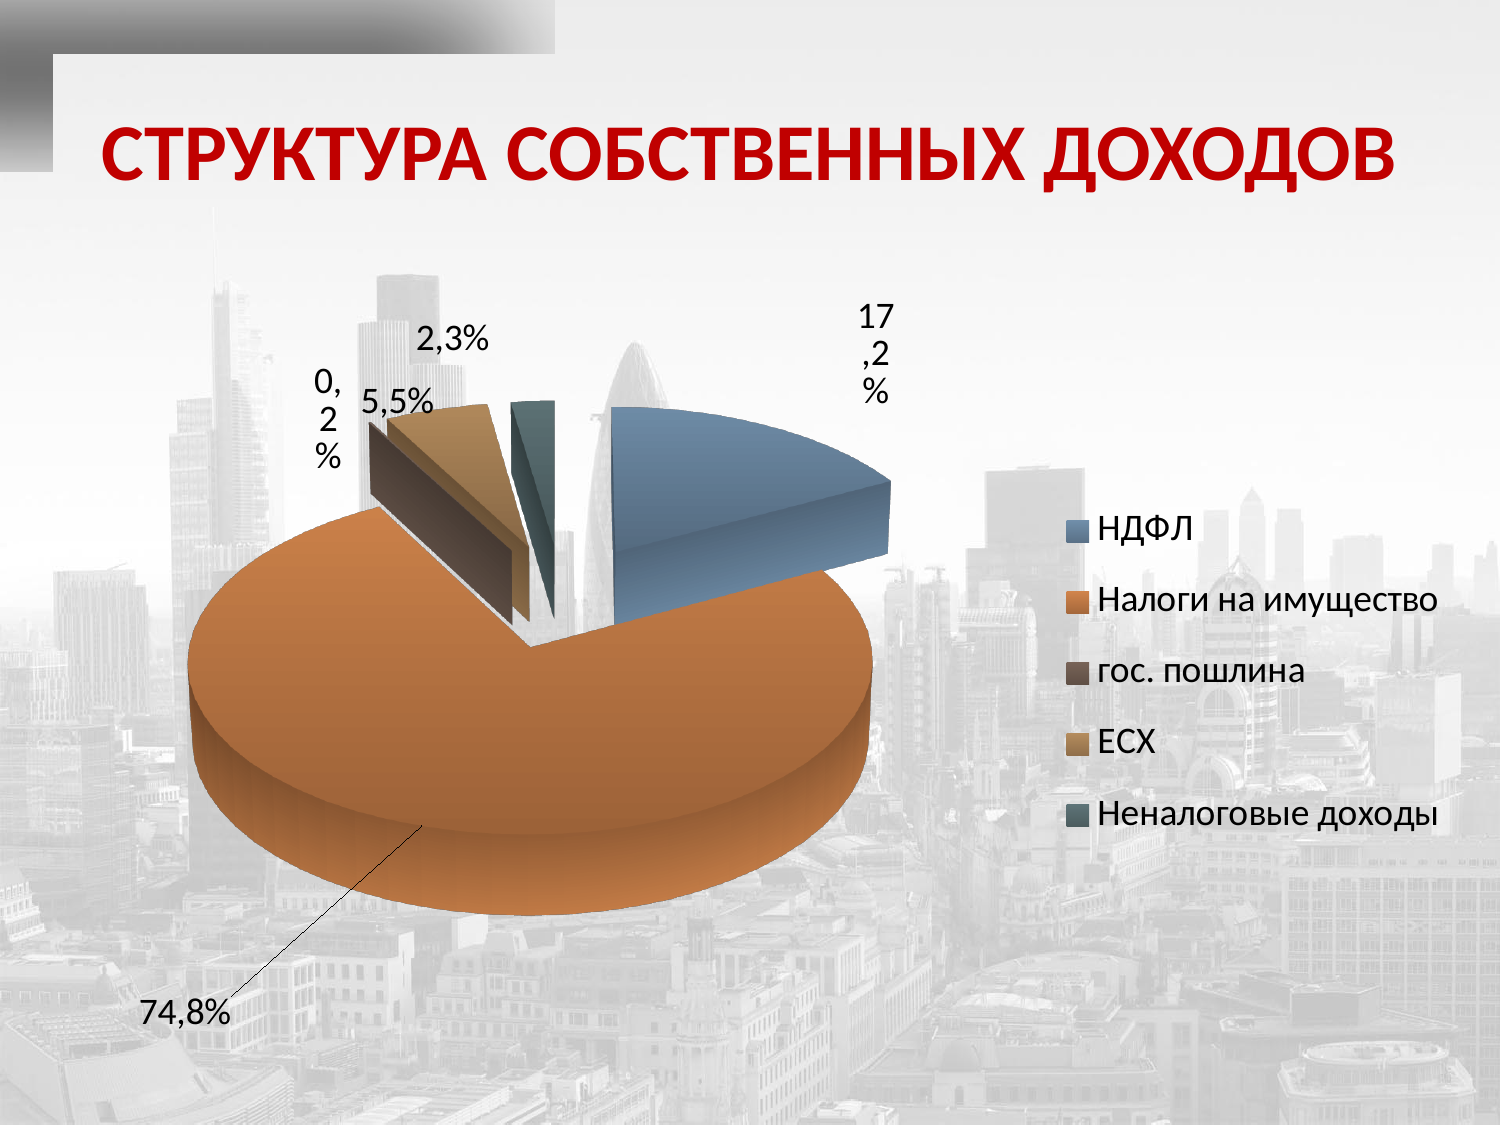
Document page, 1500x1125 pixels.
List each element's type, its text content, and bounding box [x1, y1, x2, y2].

chart [41, 266, 1500, 1047]
title Структура собственных доходов [53, 54, 1447, 243]
picture [0, 0, 1500, 1125]
